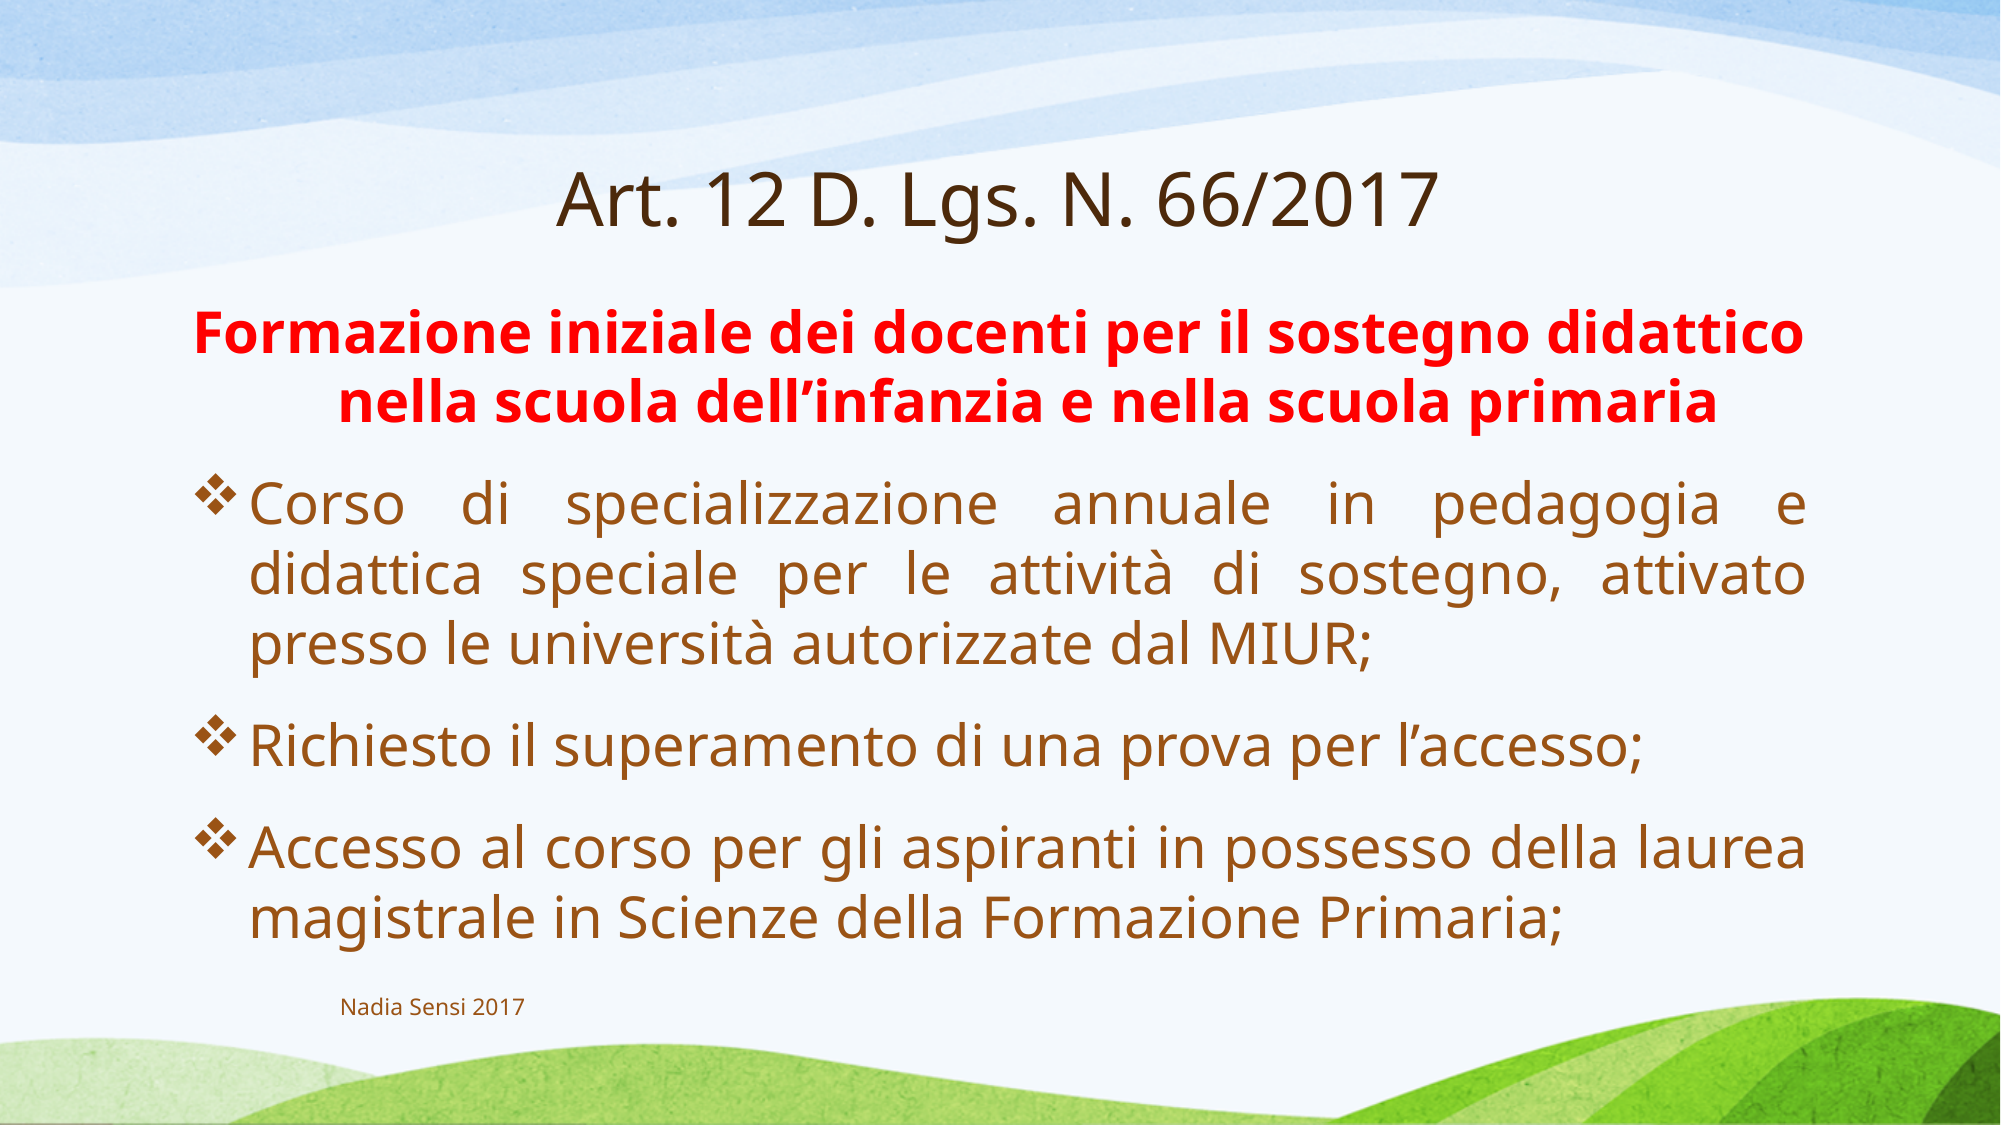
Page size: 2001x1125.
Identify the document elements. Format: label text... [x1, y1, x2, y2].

list Formazione iniziale dei docenti per il sostegno didattico nella scuola dell’infanzia e nella scuola primaria Corso di specializzazione annuale in pedagogia e didattica speciale per le attività di sostegno, attivato presso le università autorizzate dal MIUR; Richiesto il superamento di una prova per l’accesso; Accesso al corso per gli aspiranti in possesso della laurea magistrale in Scienze della Formazione Primaria; [174, 287, 1825, 982]
title Art. 12 D. Lgs. N. 66/2017 [174, 50, 1825, 250]
footer Nadia Sensi 2017 [324, 987, 1300, 1025]
picture [0, 0, 2001, 1125]
